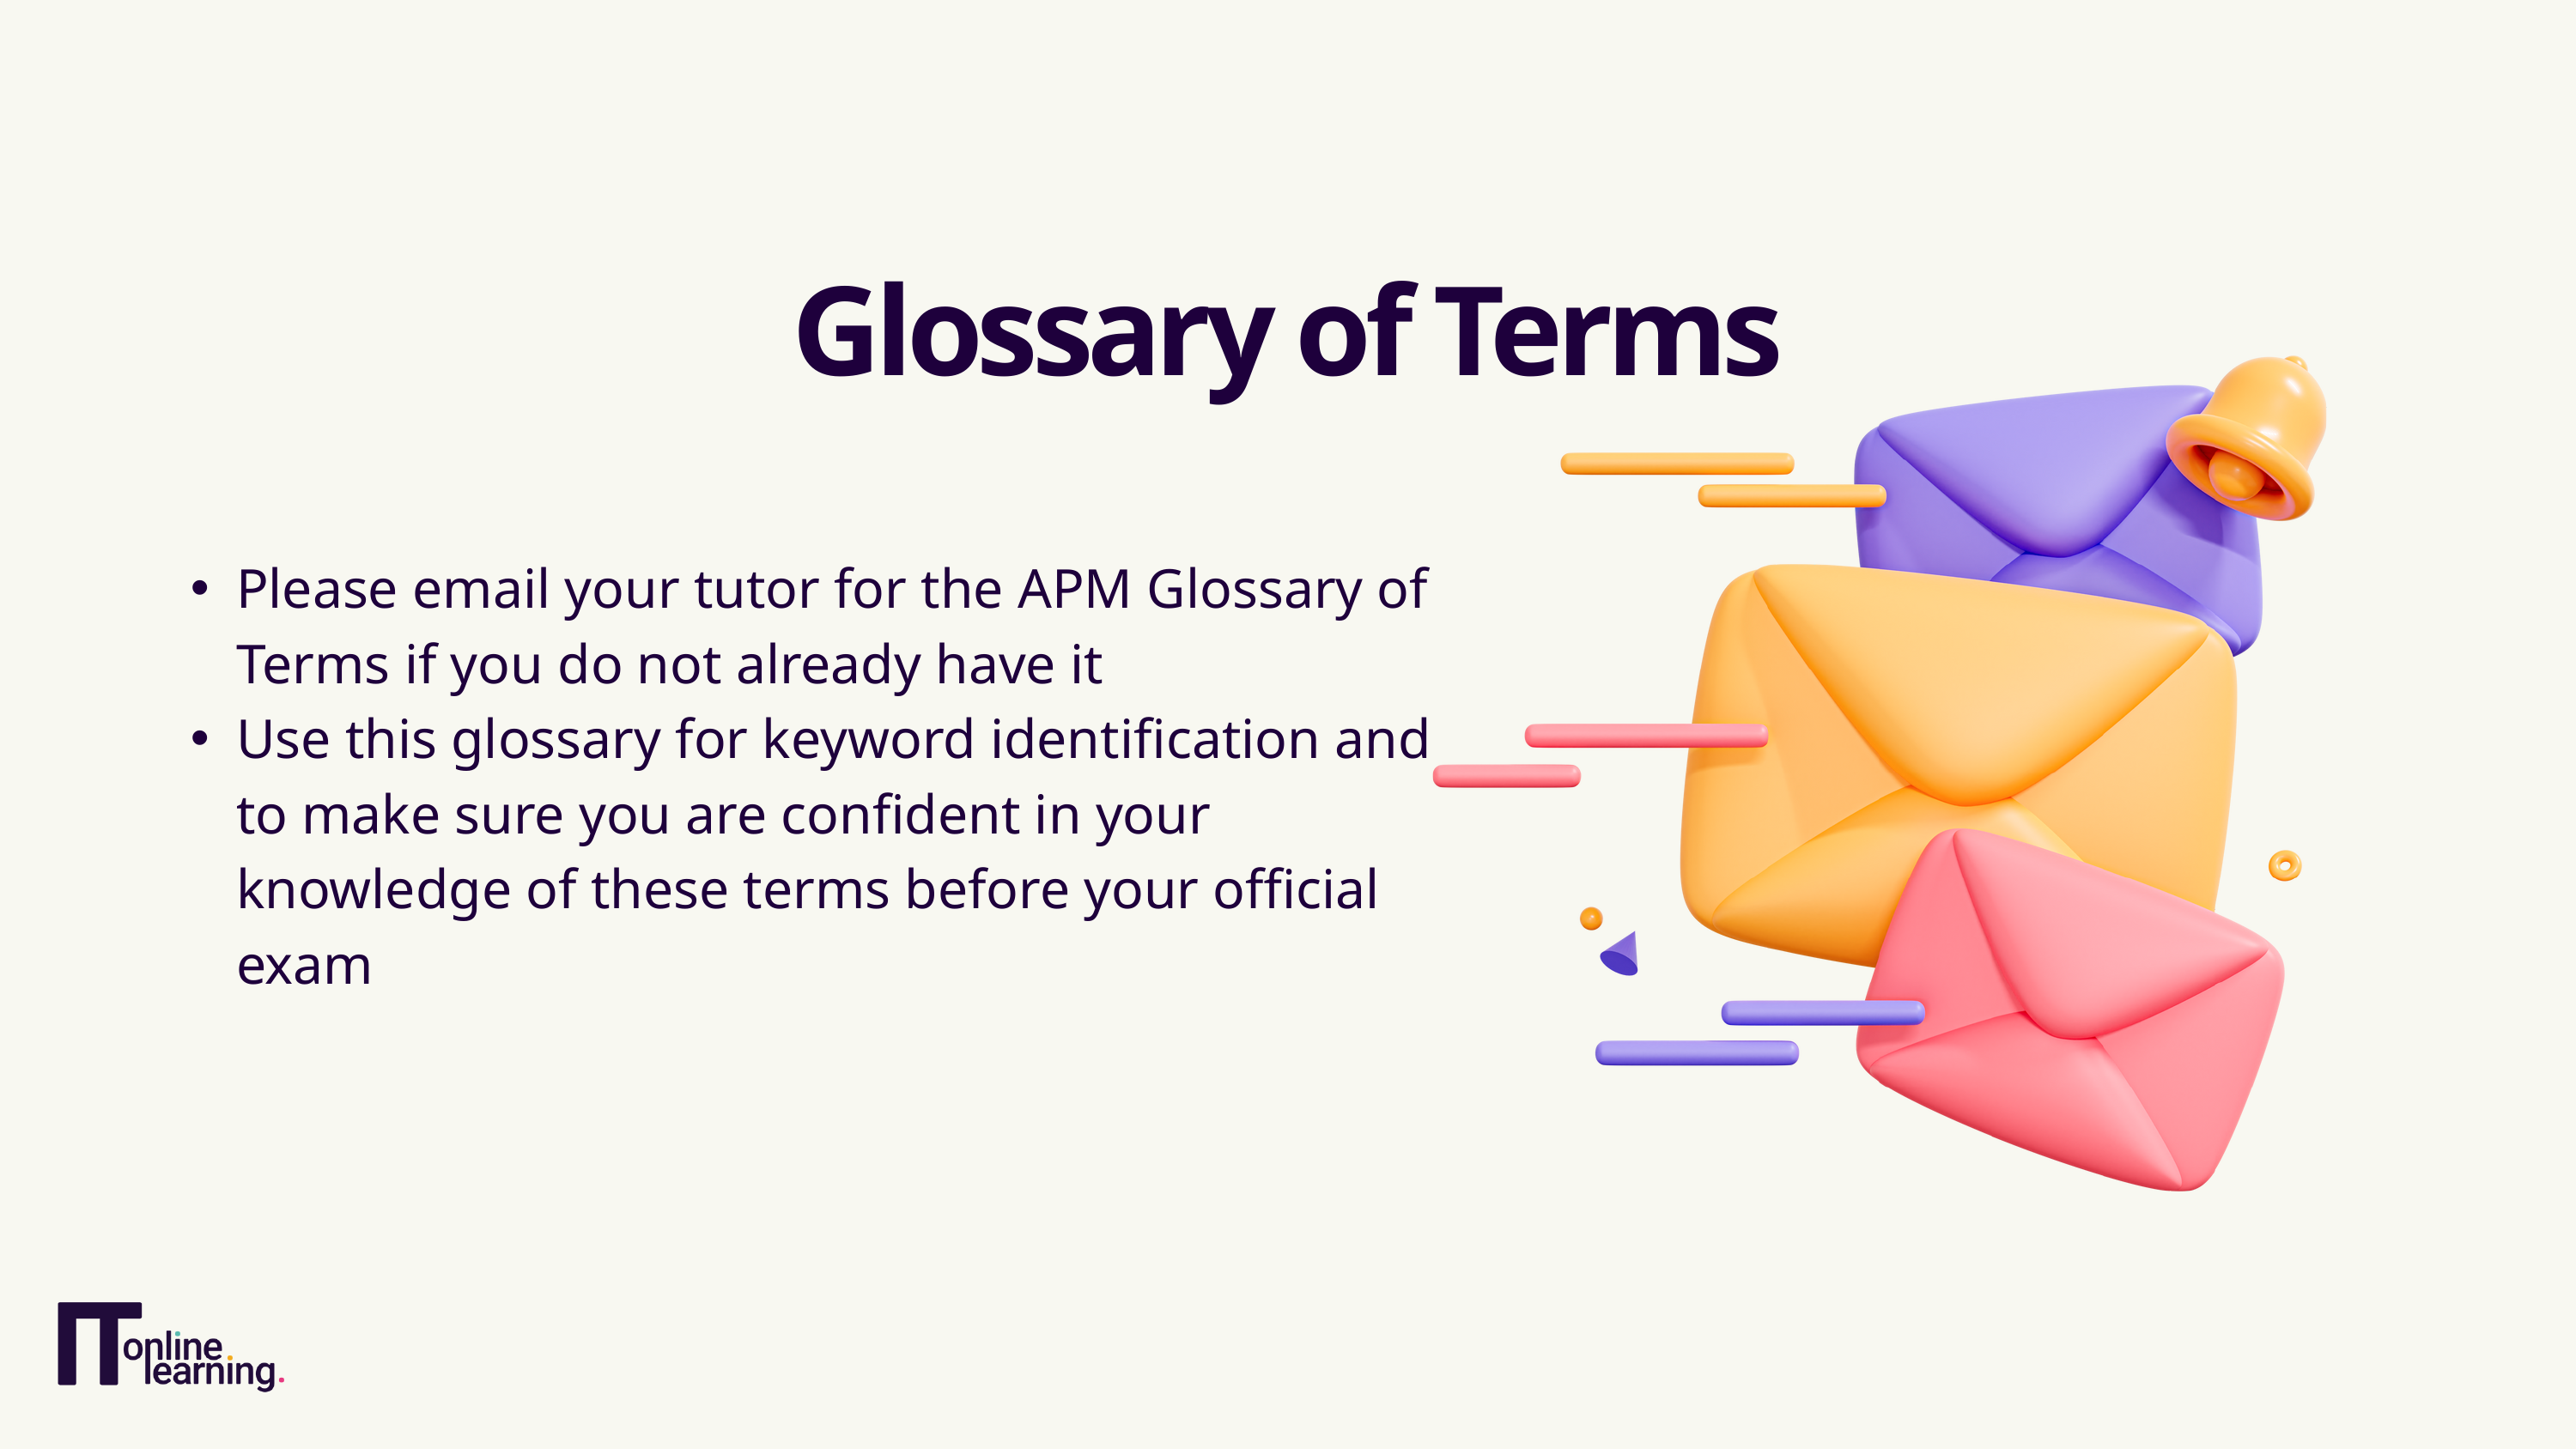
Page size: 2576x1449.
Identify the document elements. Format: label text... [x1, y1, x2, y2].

text_box Please email your tutor for the APM Glossary of Terms if you do not already have it Use this glossary for keyword identification and to make sure you are confident in your knowledge of these terms before your official exam [144, 543, 1433, 995]
text_box [1432, 401, 2327, 1191]
text_box Glossary of Terms [144, 270, 2432, 401]
text_box [17, 1260, 325, 1434]
